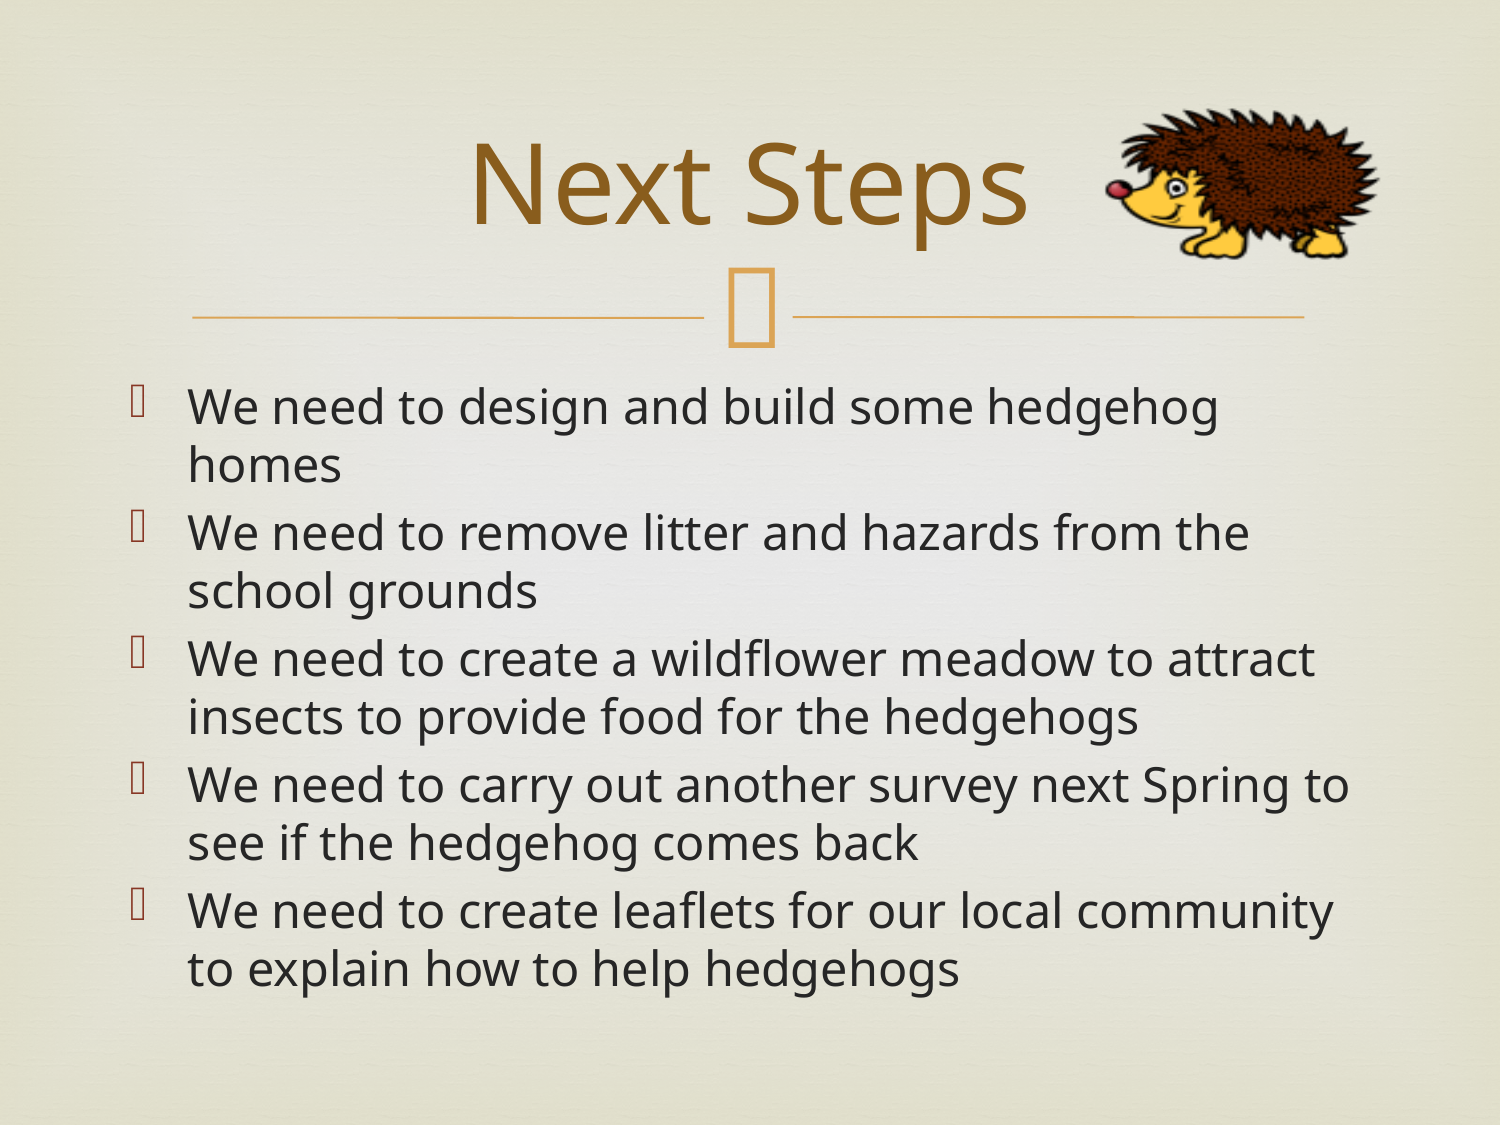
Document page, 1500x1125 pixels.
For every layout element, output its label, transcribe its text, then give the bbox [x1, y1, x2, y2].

list We need to design and build some hedgehog homes We need to remove litter and hazards from the school grounds We need to create a wildflower meadow to attract insects to provide food for the hedgehogs We need to carry out another survey next Spring to see if the hedgehog comes back We need to create leaflets for our local community to explain how to help hedgehogs [114, 368, 1386, 1005]
title Next Steps [112, 93, 1099, 267]
picture [1103, 89, 1383, 281]
